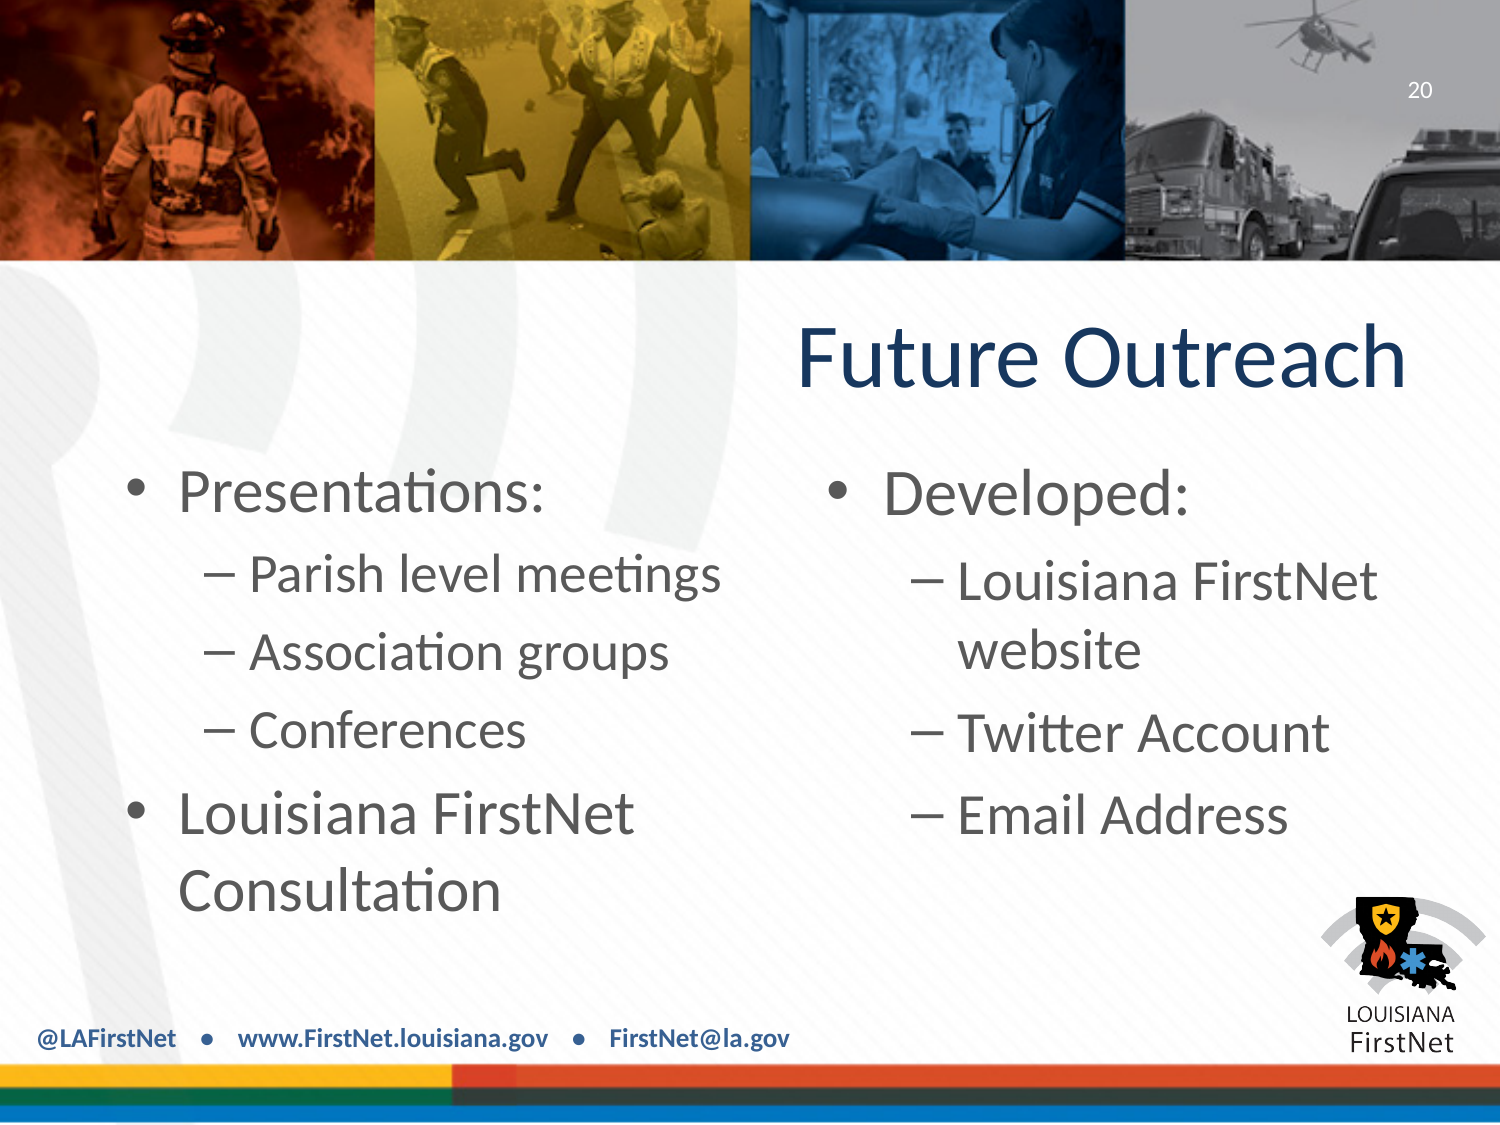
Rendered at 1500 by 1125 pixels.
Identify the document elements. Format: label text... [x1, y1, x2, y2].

slide_number 20 [1127, 31, 1448, 147]
title Future Outreach [75, 276, 1425, 425]
text_box Developed: Louisiana FirstNet website Twitter Account Email Address [774, 441, 1450, 981]
picture [0, 0, 1500, 1125]
list Presentations: Parish level meetings Association groups Conferences Louisiana FirstNet Consultation [75, 441, 750, 981]
